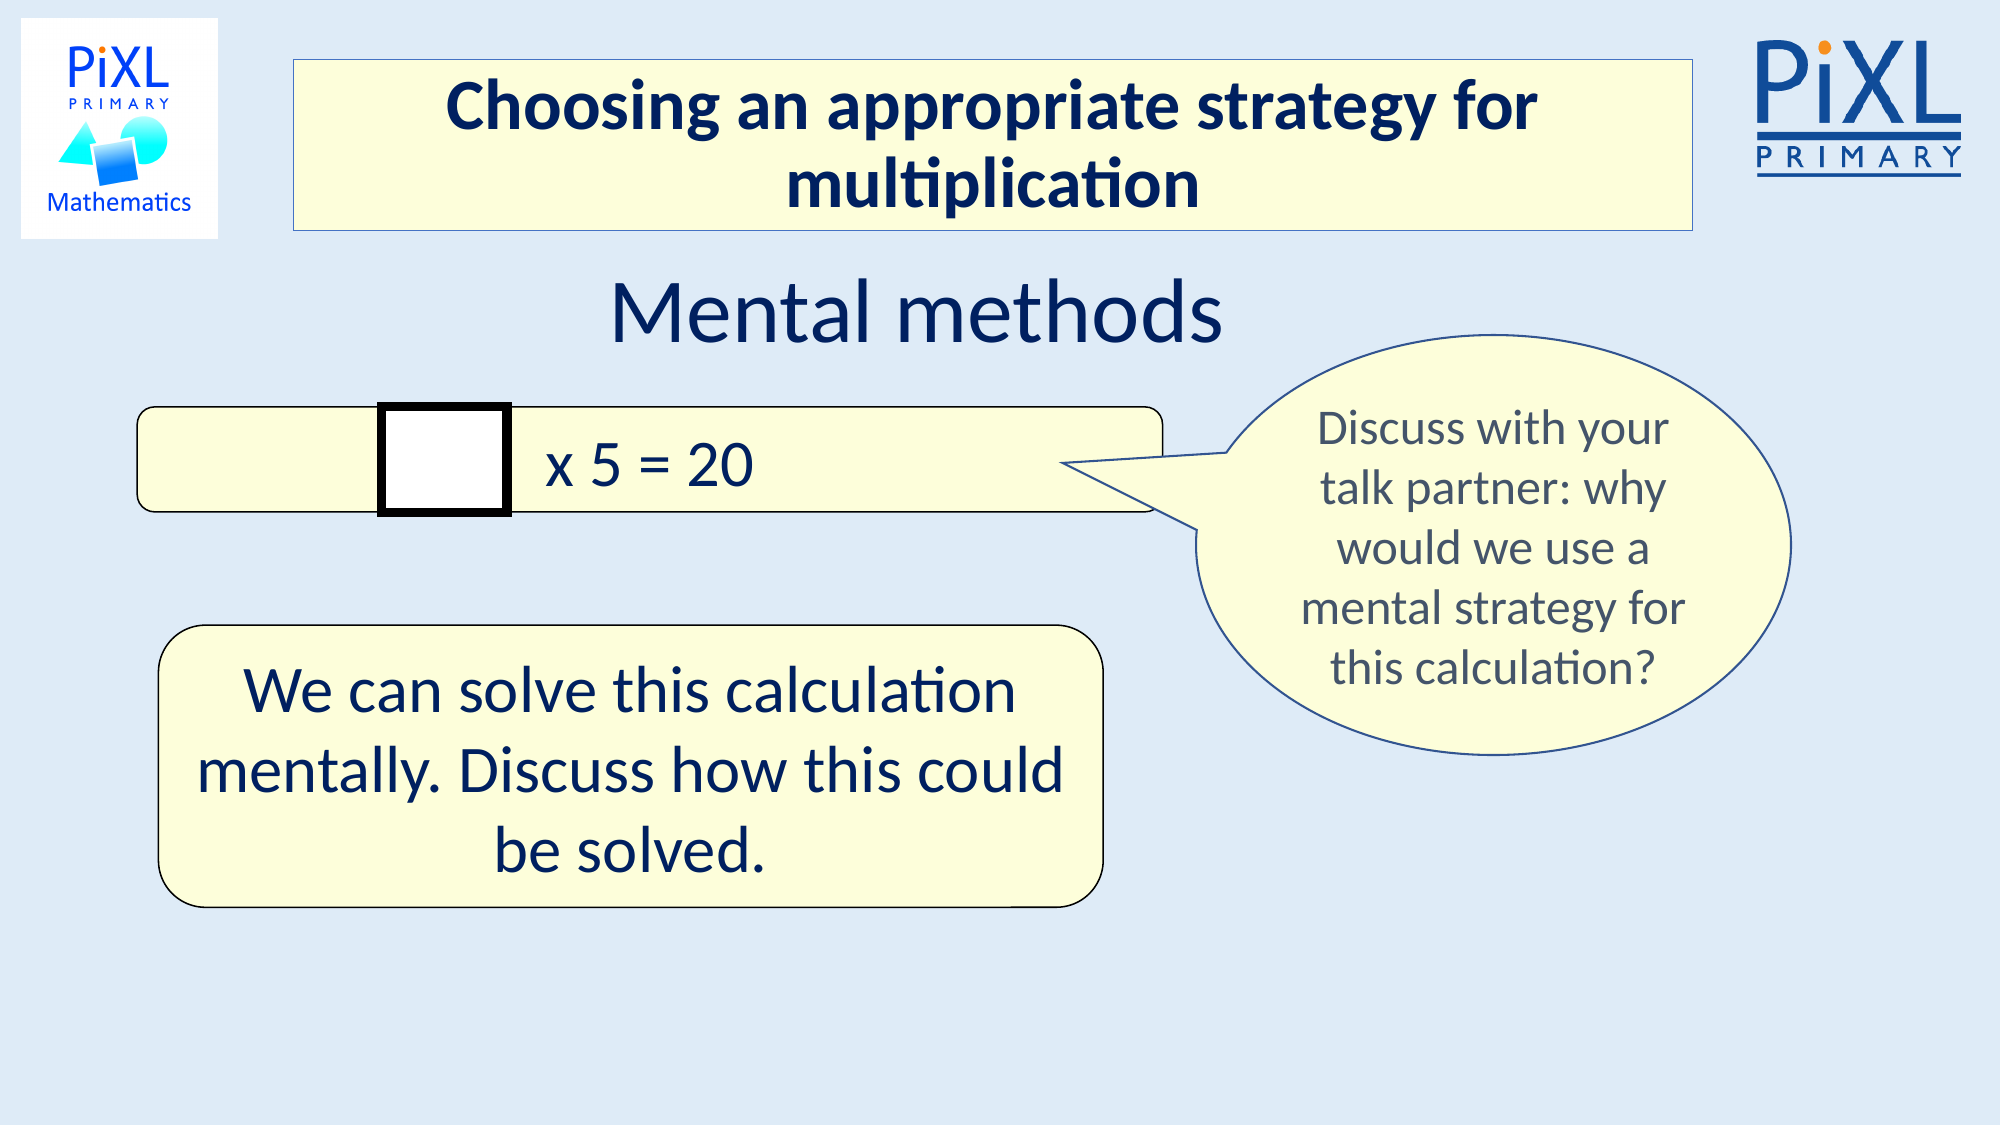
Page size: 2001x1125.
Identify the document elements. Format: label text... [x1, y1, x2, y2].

picture [1757, 40, 1961, 177]
title Mental methods [593, 218, 1944, 407]
text_box Discuss with your talk partner: why would we use a mental strategy for this calculation? [1058, 333, 1793, 757]
picture [20, 18, 218, 239]
text_box We can solve this calculation mentally. Discuss how this could be solved. [158, 625, 1104, 908]
text_box x 5 = 20 [137, 406, 381, 512]
text_box Choosing an appropriate strategy for multiplication [293, 59, 1693, 231]
text_box [381, 405, 508, 514]
text_box x 5 = 20 [508, 406, 1163, 512]
